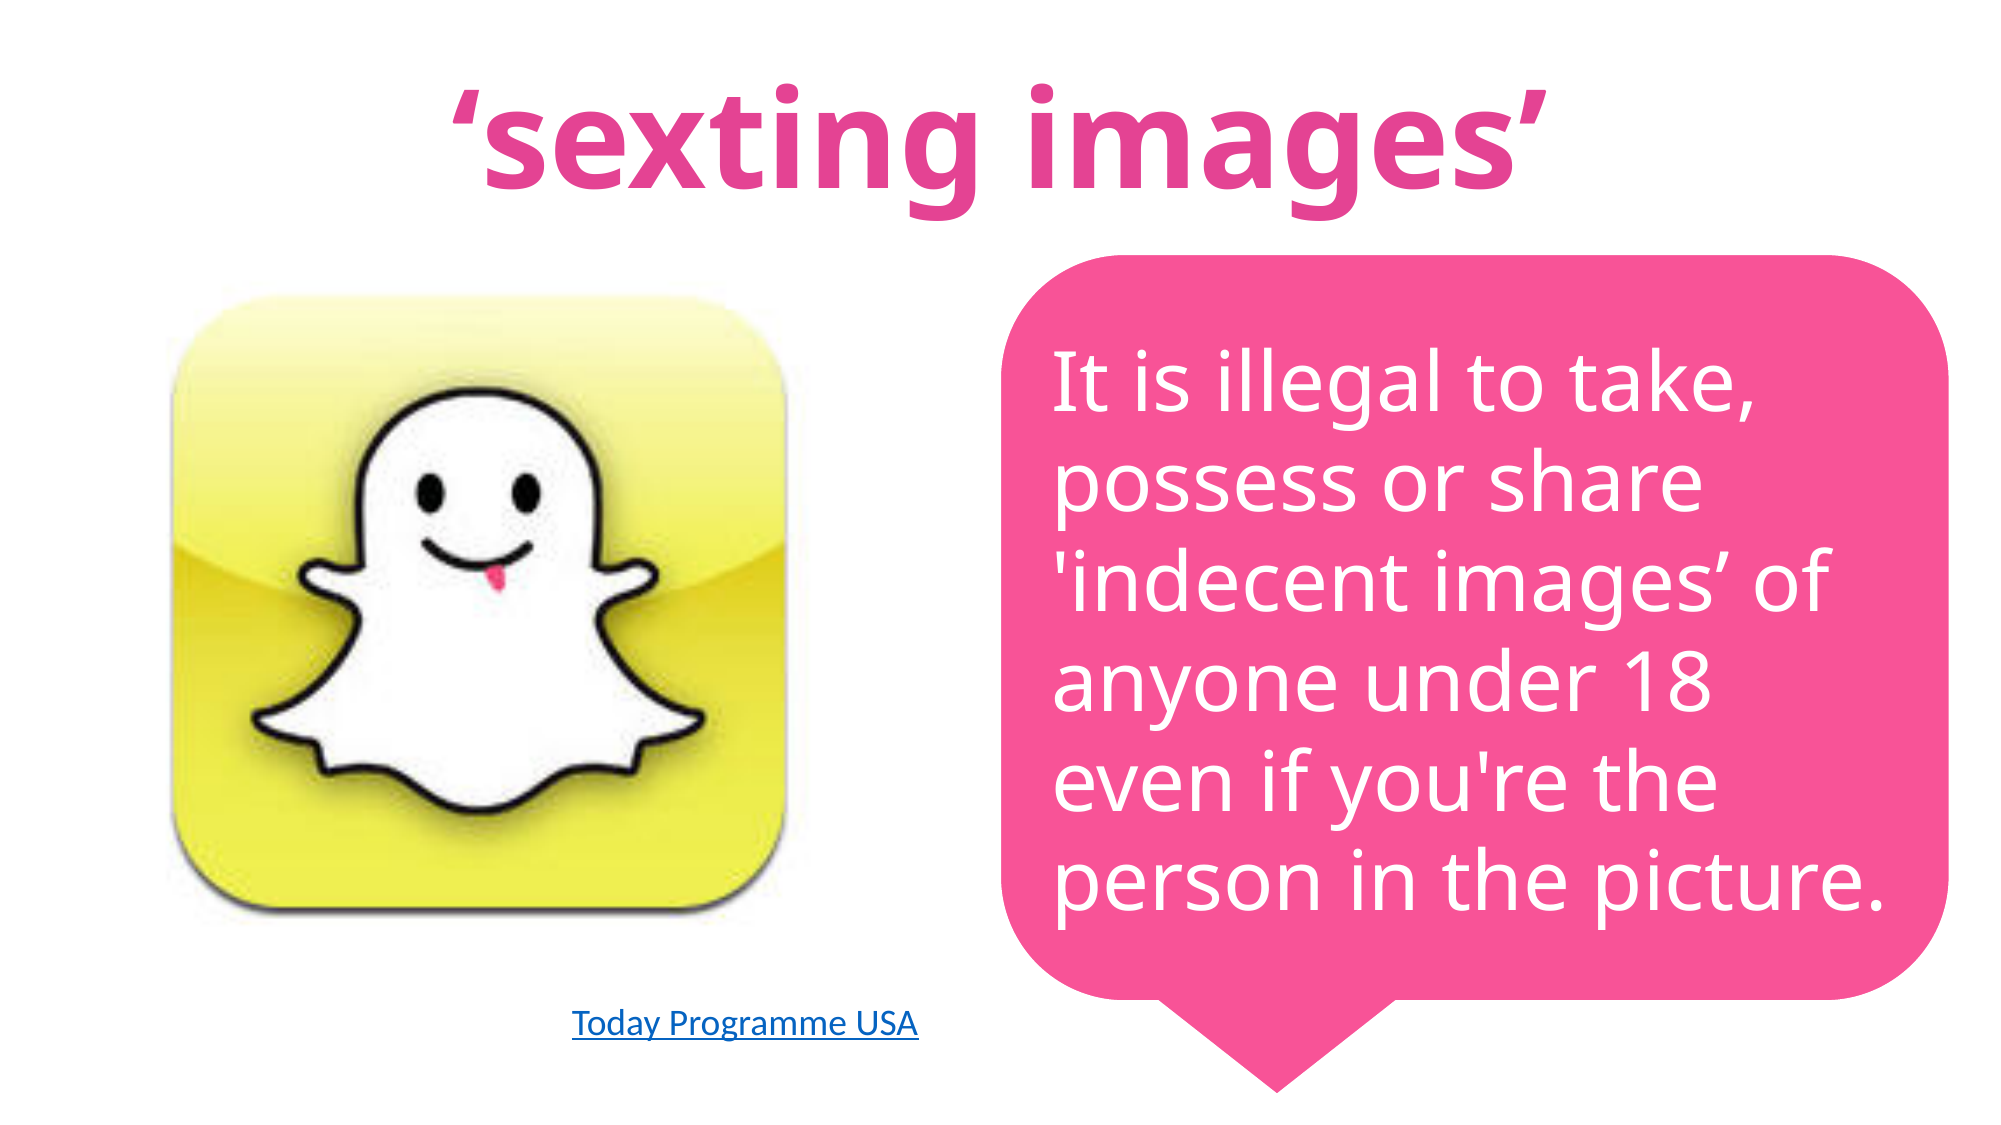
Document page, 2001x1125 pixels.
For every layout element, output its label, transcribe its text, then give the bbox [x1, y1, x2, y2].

text_box It is illegal to take, possess or share 'indecent images’ of anyone under 18 even if you're the person in the picture. [998, 252, 1951, 1096]
text_box Today Programme USA [557, 990, 934, 1051]
title ‘sexting images’ [88, 34, 1912, 254]
picture [140, 255, 824, 954]
